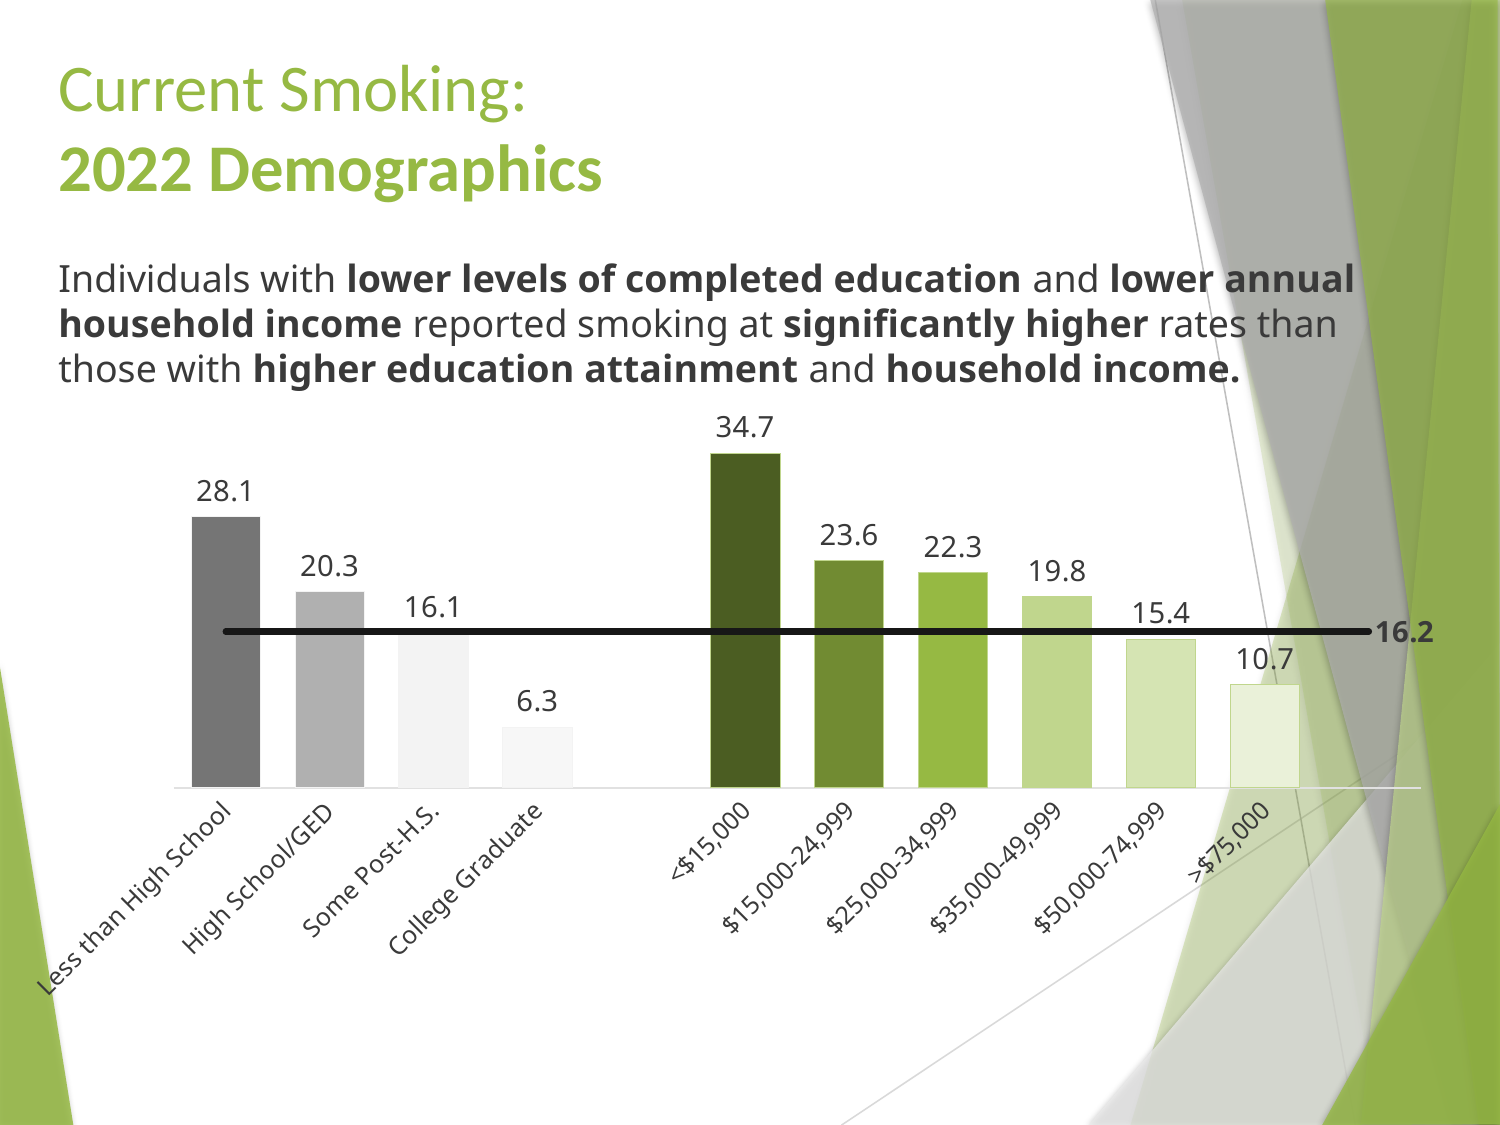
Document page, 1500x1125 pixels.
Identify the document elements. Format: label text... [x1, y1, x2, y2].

title Current Smoking: 2022 Demographics [43, 37, 1488, 231]
chart [0, 388, 1451, 1016]
list Individuals with lower levels of completed education and lower annual household income reported smoking at significantly higher rates than those with higher education attainment and household income. [43, 247, 1450, 388]
